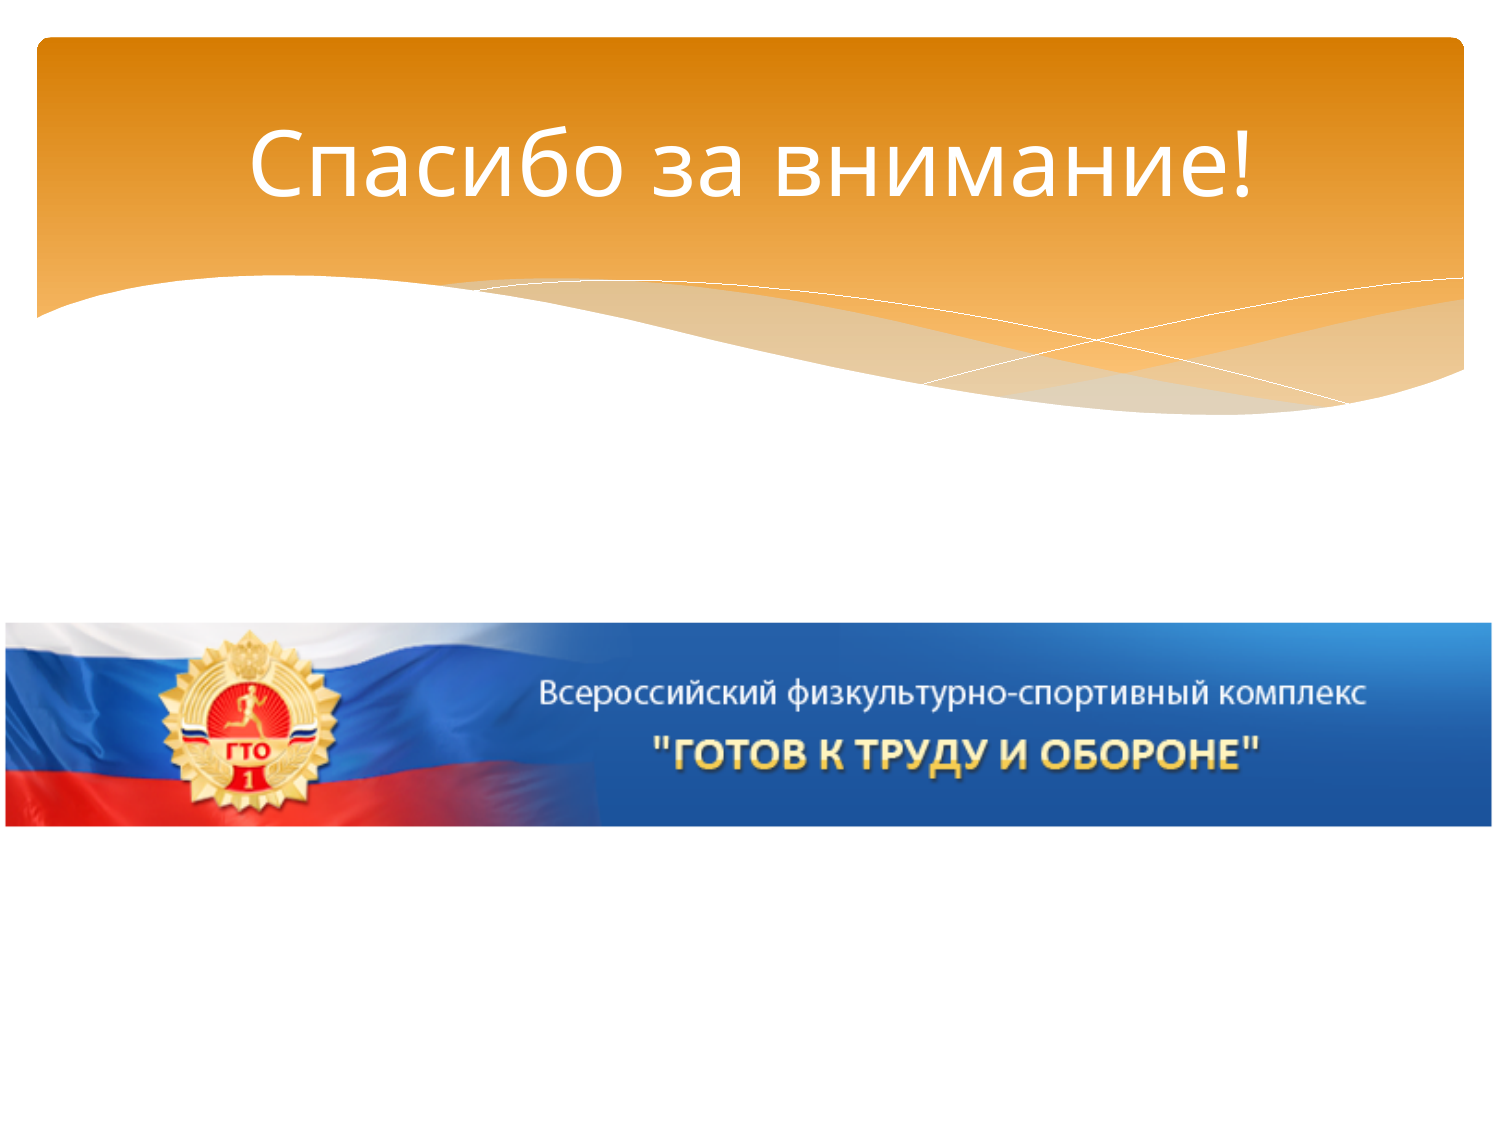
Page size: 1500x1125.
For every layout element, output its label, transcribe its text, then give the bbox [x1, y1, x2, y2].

title Спасибо за внимание! [76, 66, 1427, 254]
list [0, 621, 1497, 831]
